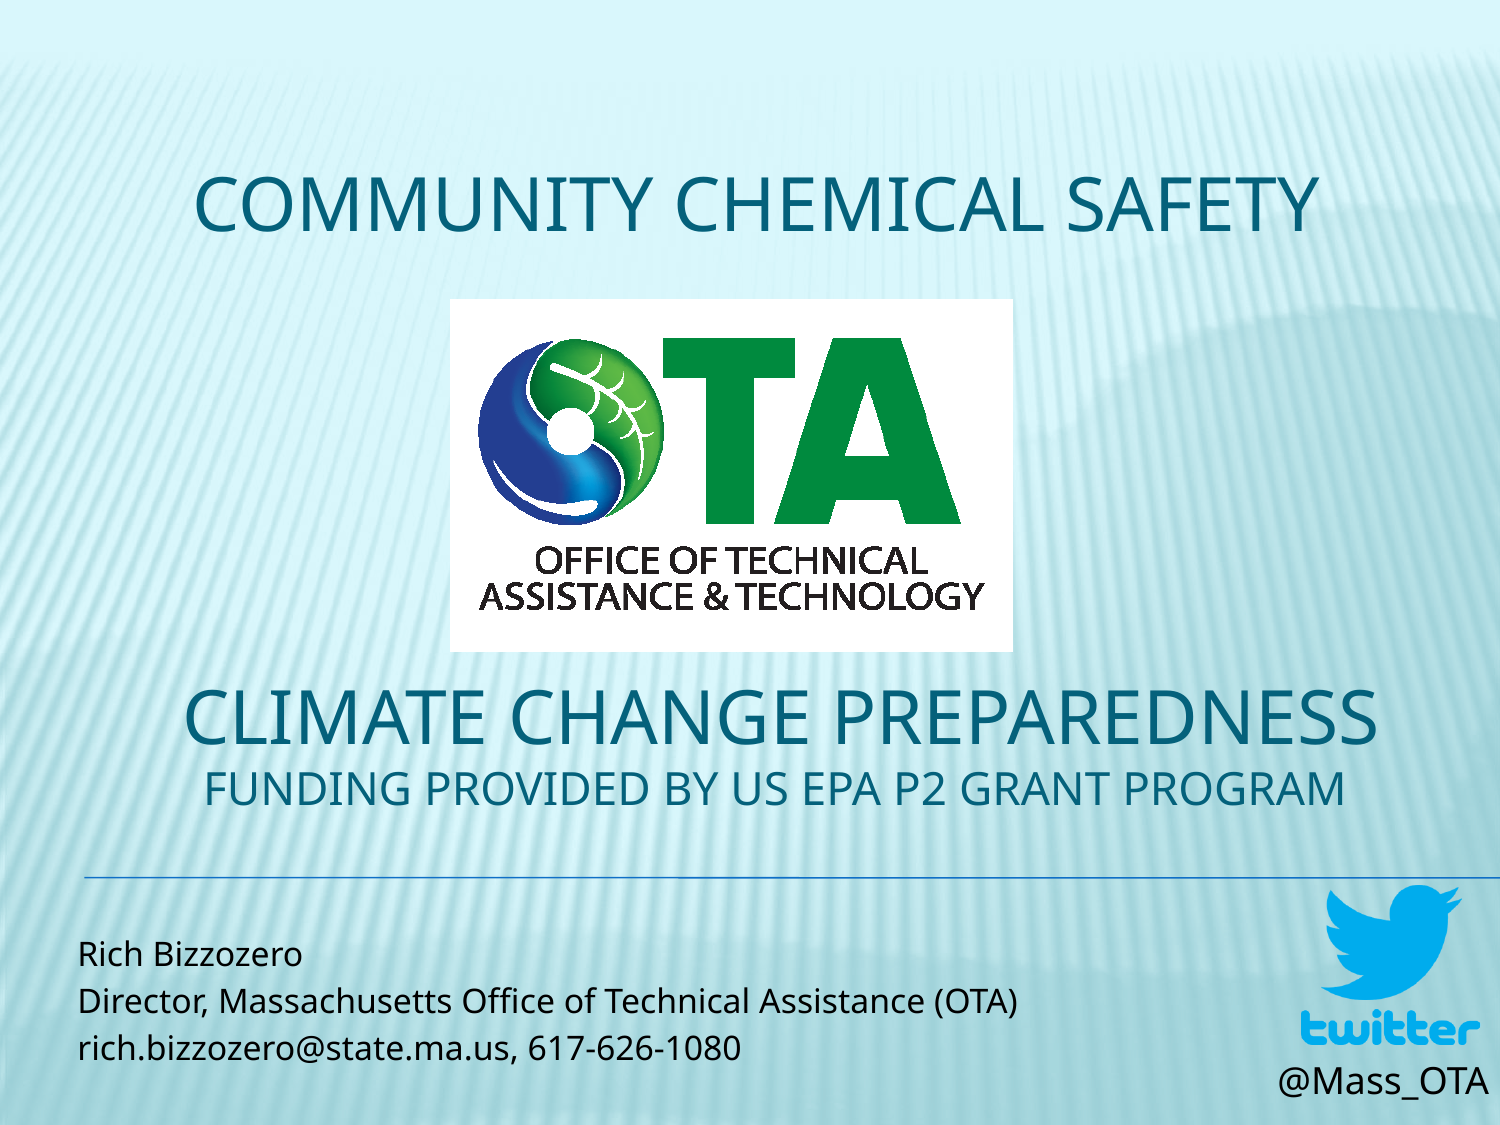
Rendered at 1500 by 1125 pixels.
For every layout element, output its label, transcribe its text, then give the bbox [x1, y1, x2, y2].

picture [1280, 874, 1500, 1054]
title Community Chemical Safety [62, 149, 1450, 350]
text_box @Mass_OTA [1262, 1049, 1500, 1110]
subtitle Rich Bizzozero Director, Massachusetts Office of Technical Assistance (OTA) rich.bizzozero@state.ma.us, 617-626-1080 [62, 924, 1270, 1075]
text_box Climate Change Preparedness funding Provided by US EPA P2 Grant Program [87, 662, 1475, 863]
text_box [449, 299, 1013, 652]
